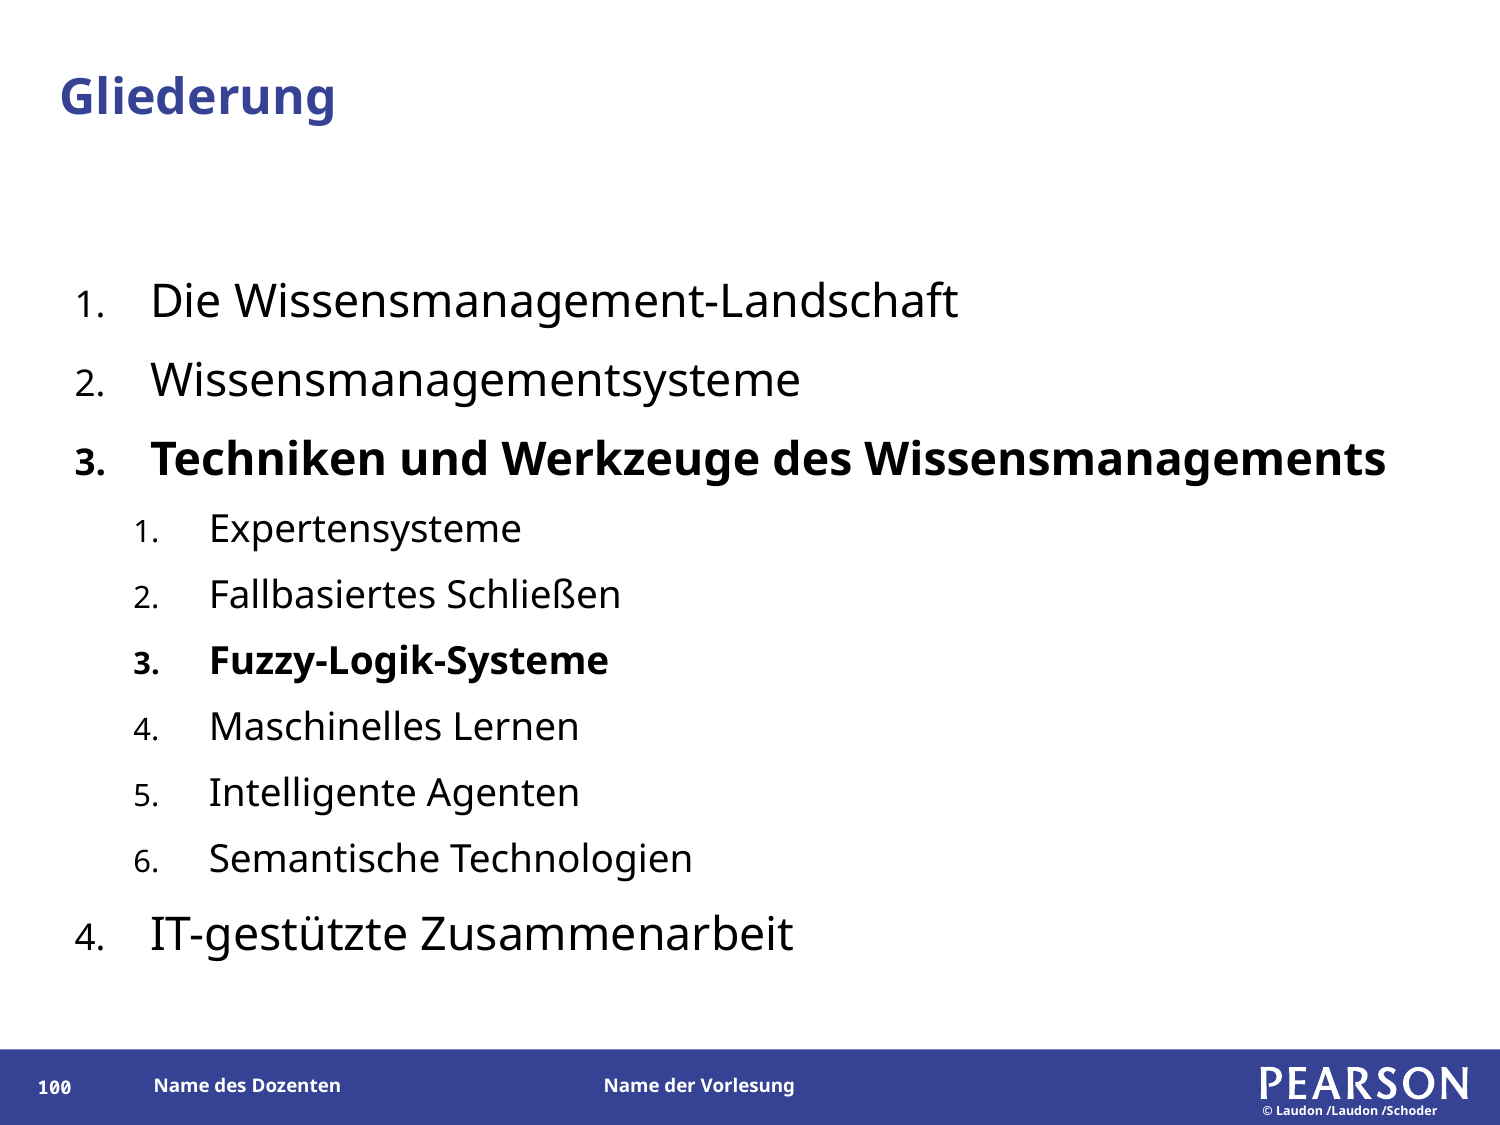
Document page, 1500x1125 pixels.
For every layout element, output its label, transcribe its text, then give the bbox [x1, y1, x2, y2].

list Die Wissensmanagement-Landschaft Wissensmanagementsysteme Techniken und Werkzeuge des Wissensmanagements Expertensysteme Fallbasiertes Schließen Fuzzy-Logik-Systeme Maschinelles Lernen Intelligente Agenten Semantische Technologien IT-gestützte Zusammenarbeit [59, 263, 1410, 1017]
slide_number 99 [22, 1067, 136, 1098]
title Gliederung [59, 64, 1410, 213]
